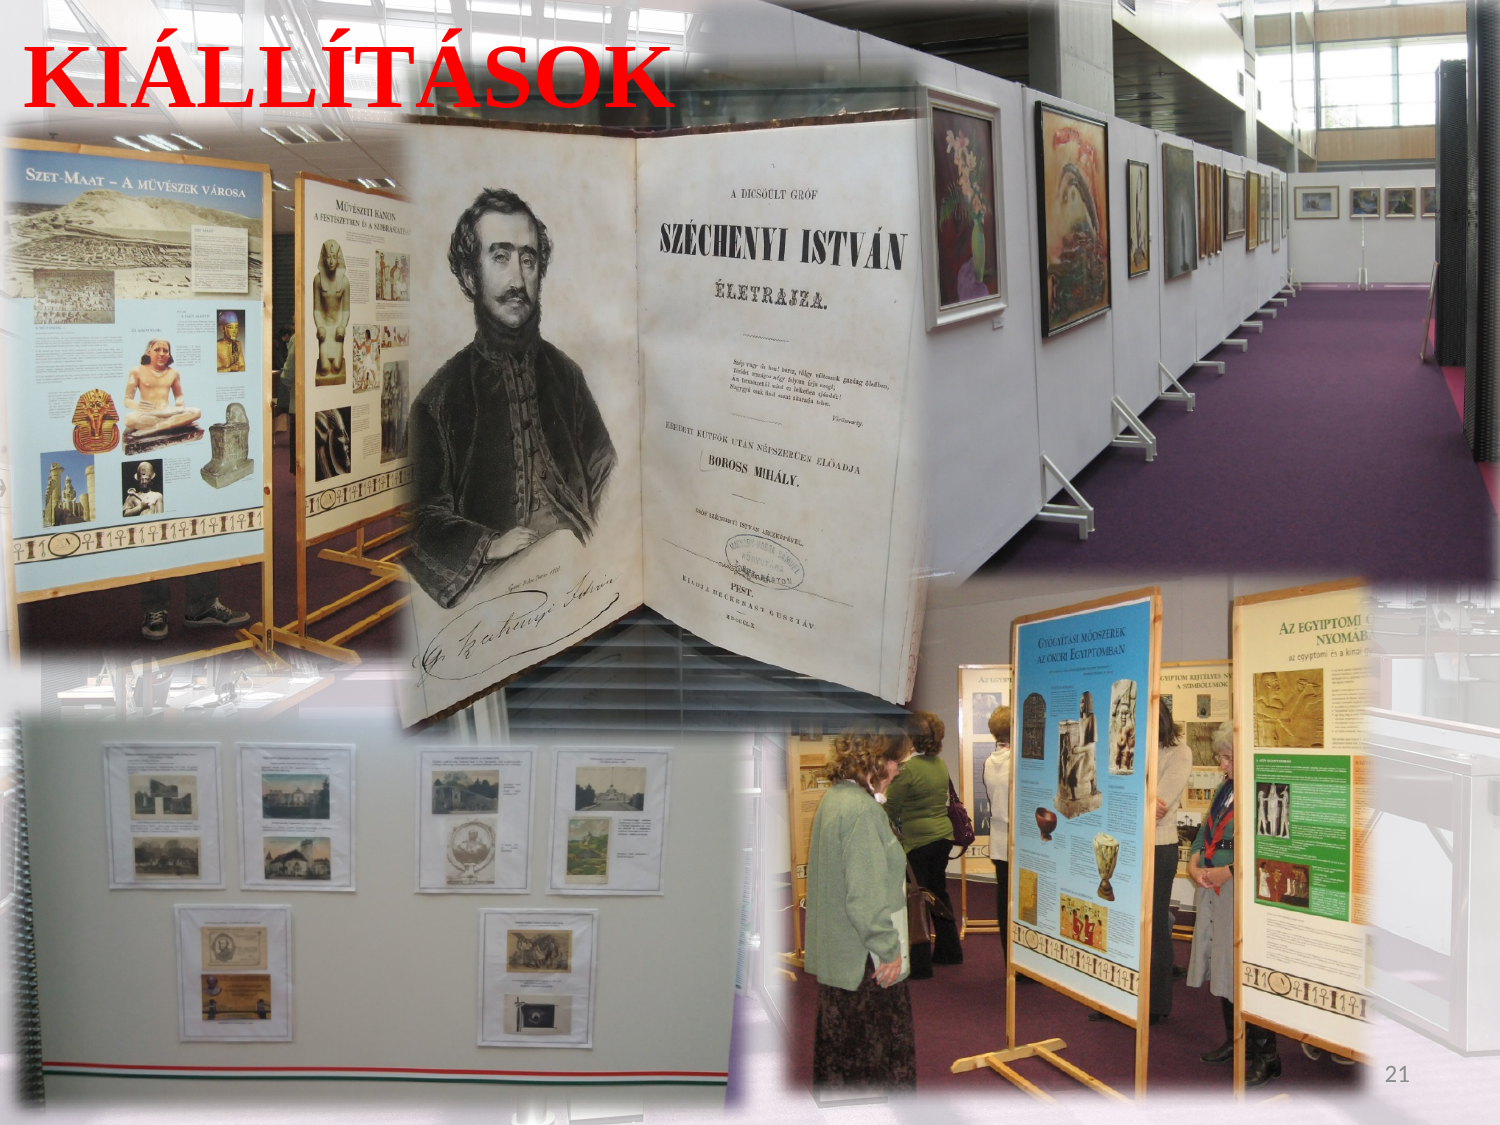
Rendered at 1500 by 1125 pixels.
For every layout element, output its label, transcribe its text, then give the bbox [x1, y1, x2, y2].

slide_number 21 [1386, 1042, 1425, 1103]
text_box KIÁLLÍTÁSOK [0, 0, 673, 104]
picture [0, 0, 1500, 1125]
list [0, 105, 377, 679]
